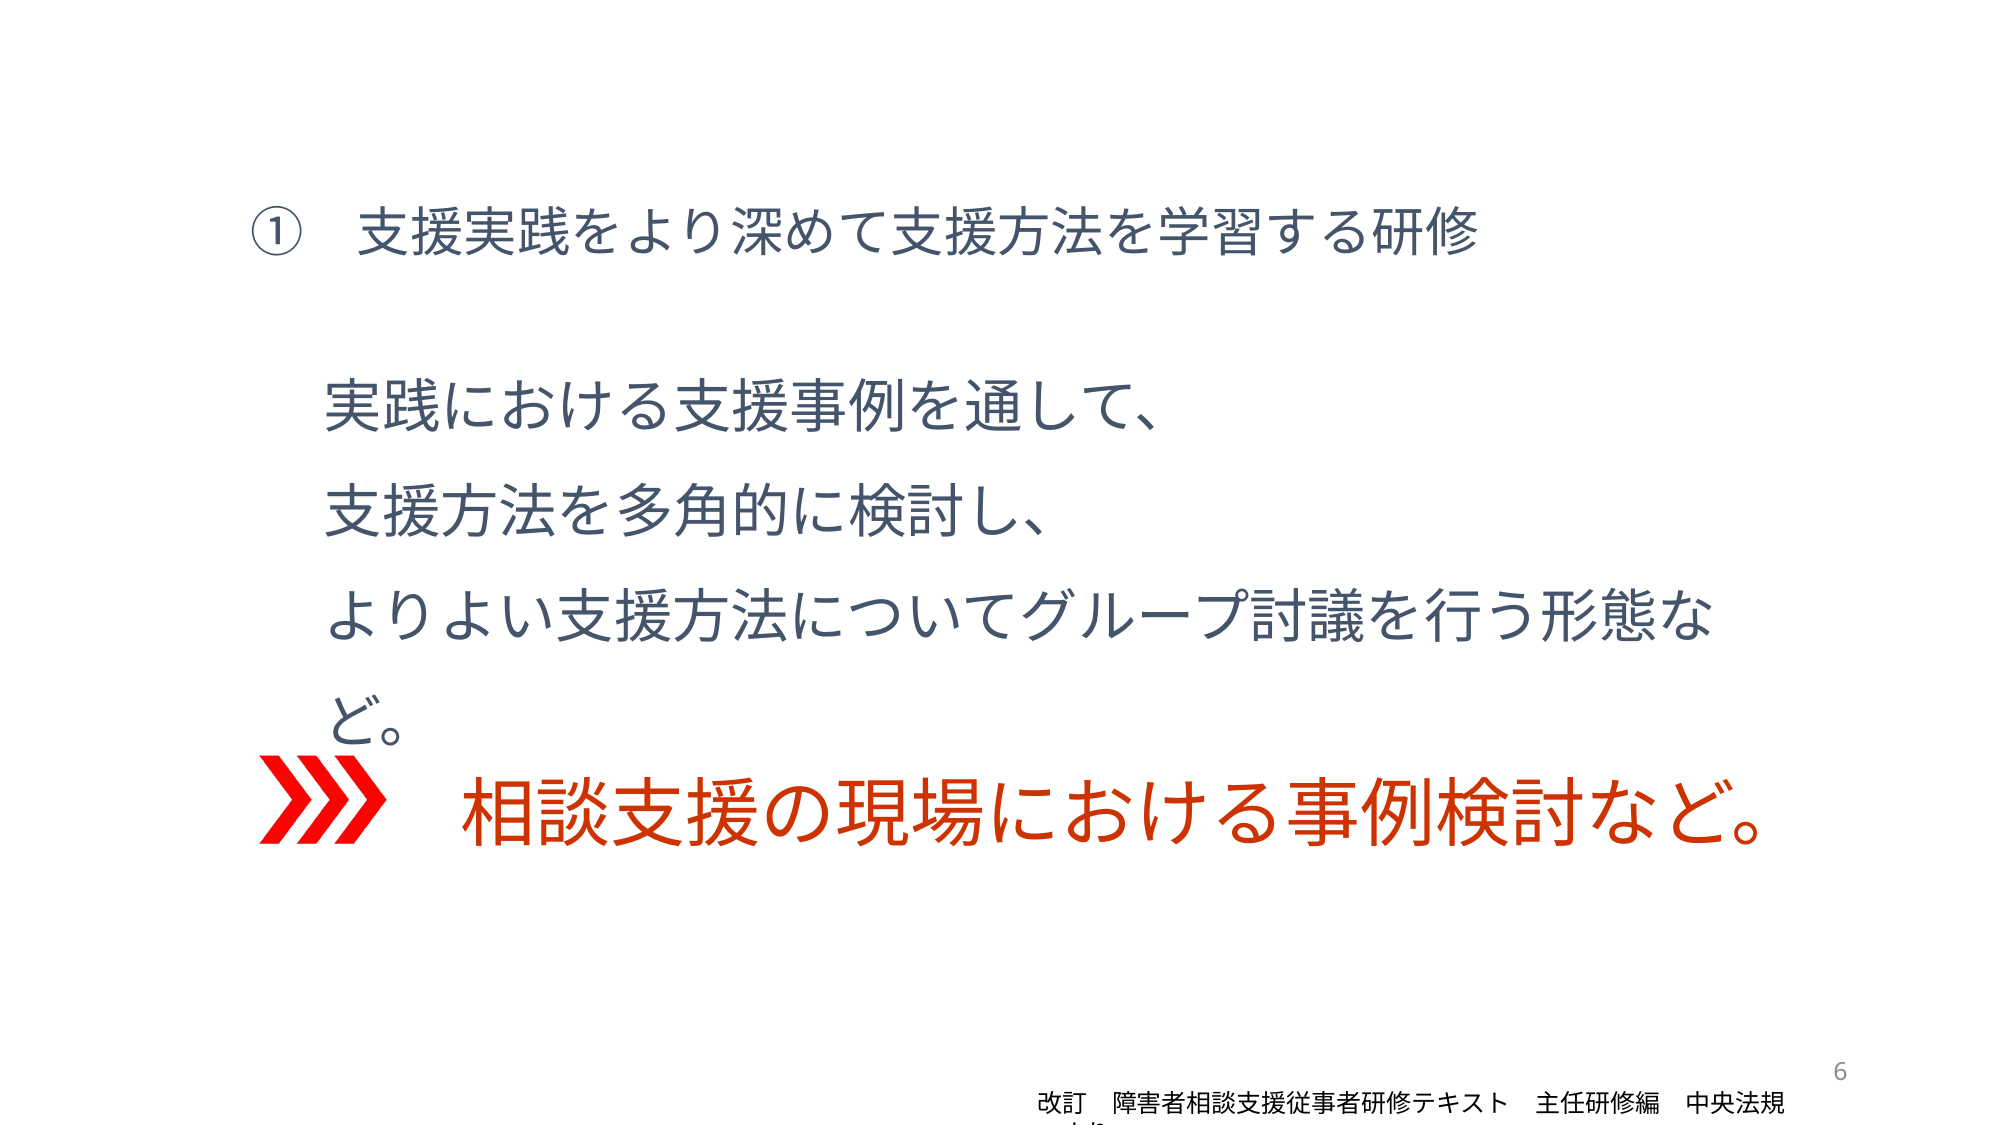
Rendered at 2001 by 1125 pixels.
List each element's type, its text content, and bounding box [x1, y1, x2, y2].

picture [246, 724, 397, 875]
text_box 改訂 障害者相談支援従事者研修テキスト 主任研修編 中央法規 より [1022, 1079, 1826, 1125]
slide_number 6 [1412, 1042, 1863, 1103]
title ① 支援実践をより深めて支援方法を学習する研修 [169, 172, 1564, 296]
text_box 相談支援の現場における事例検討など。 [370, 739, 1765, 894]
text_box 実践における支援事例を通して、 支援方法を多角的に検討し、 よりよい支援方法についてグループ討議を行う形態など。 [309, 326, 1826, 762]
